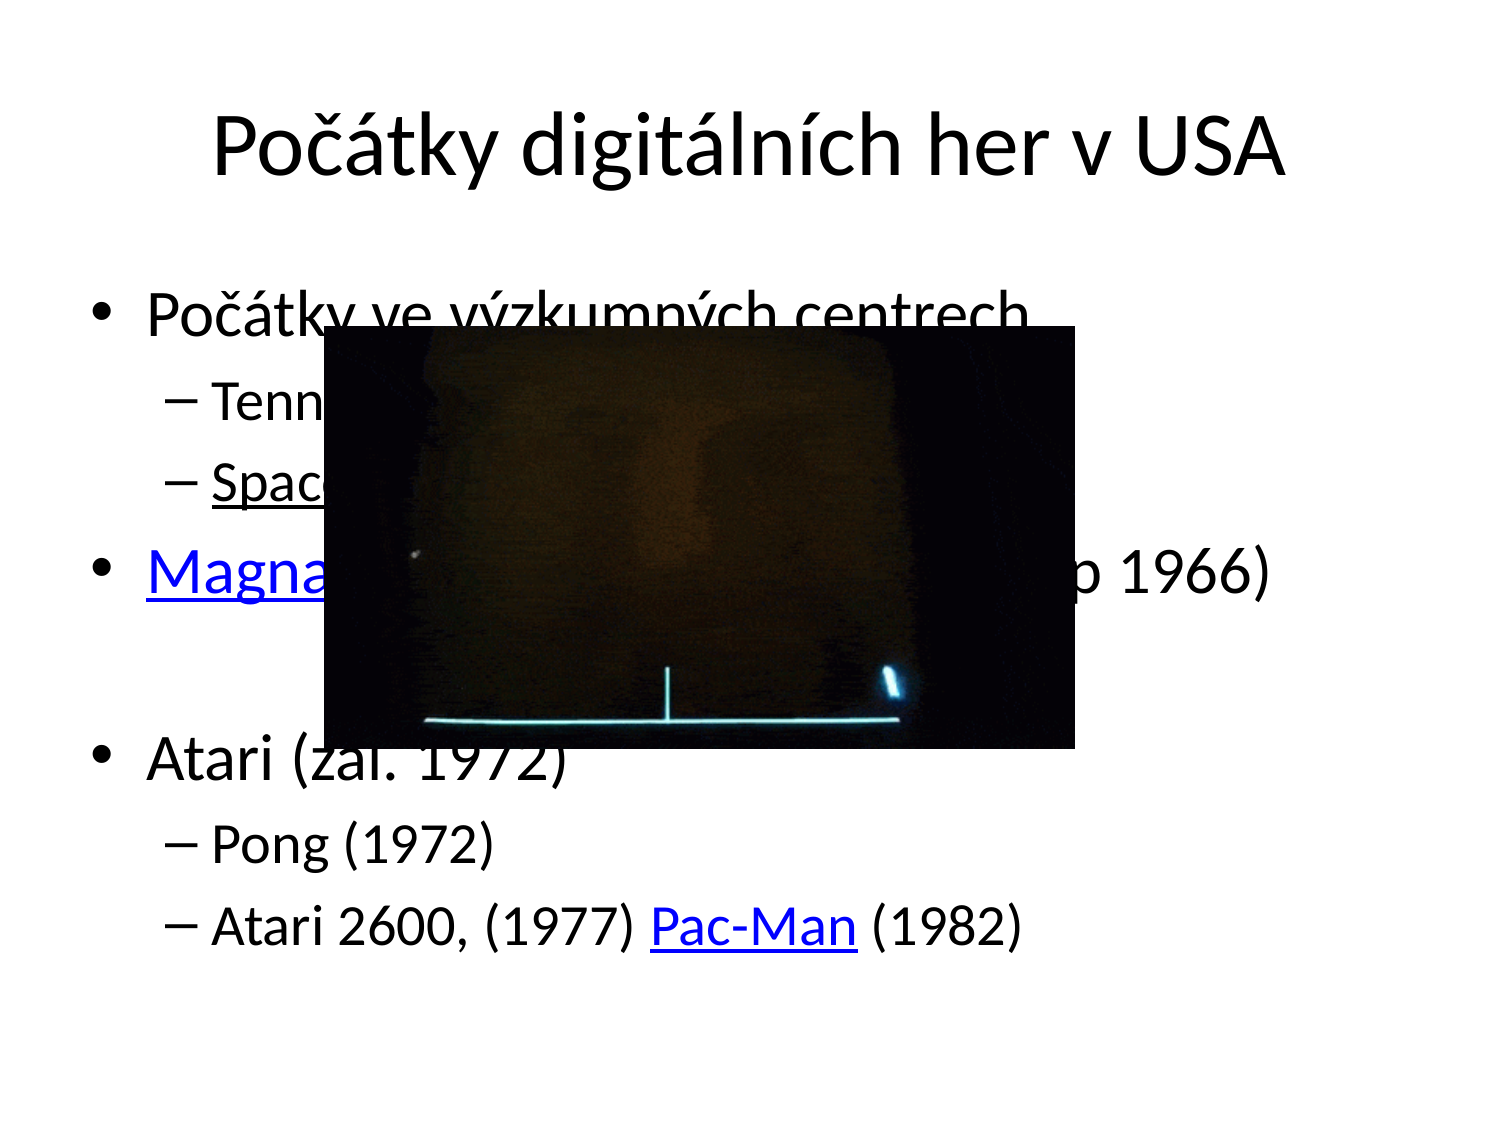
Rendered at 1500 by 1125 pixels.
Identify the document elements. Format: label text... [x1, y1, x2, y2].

title Počátky digitálních her v USA [75, 45, 1425, 233]
picture [324, 325, 1075, 749]
list Počátky ve výzkumných centrech Tennis for Two (1957) Spacewar (1962) Magnavox Odyssey (1972, prototyp 1966) Atari (zal. 1972) Pong (1972) Atari 2600, (1977) Pac-Man (1982) [75, 262, 1425, 1005]
